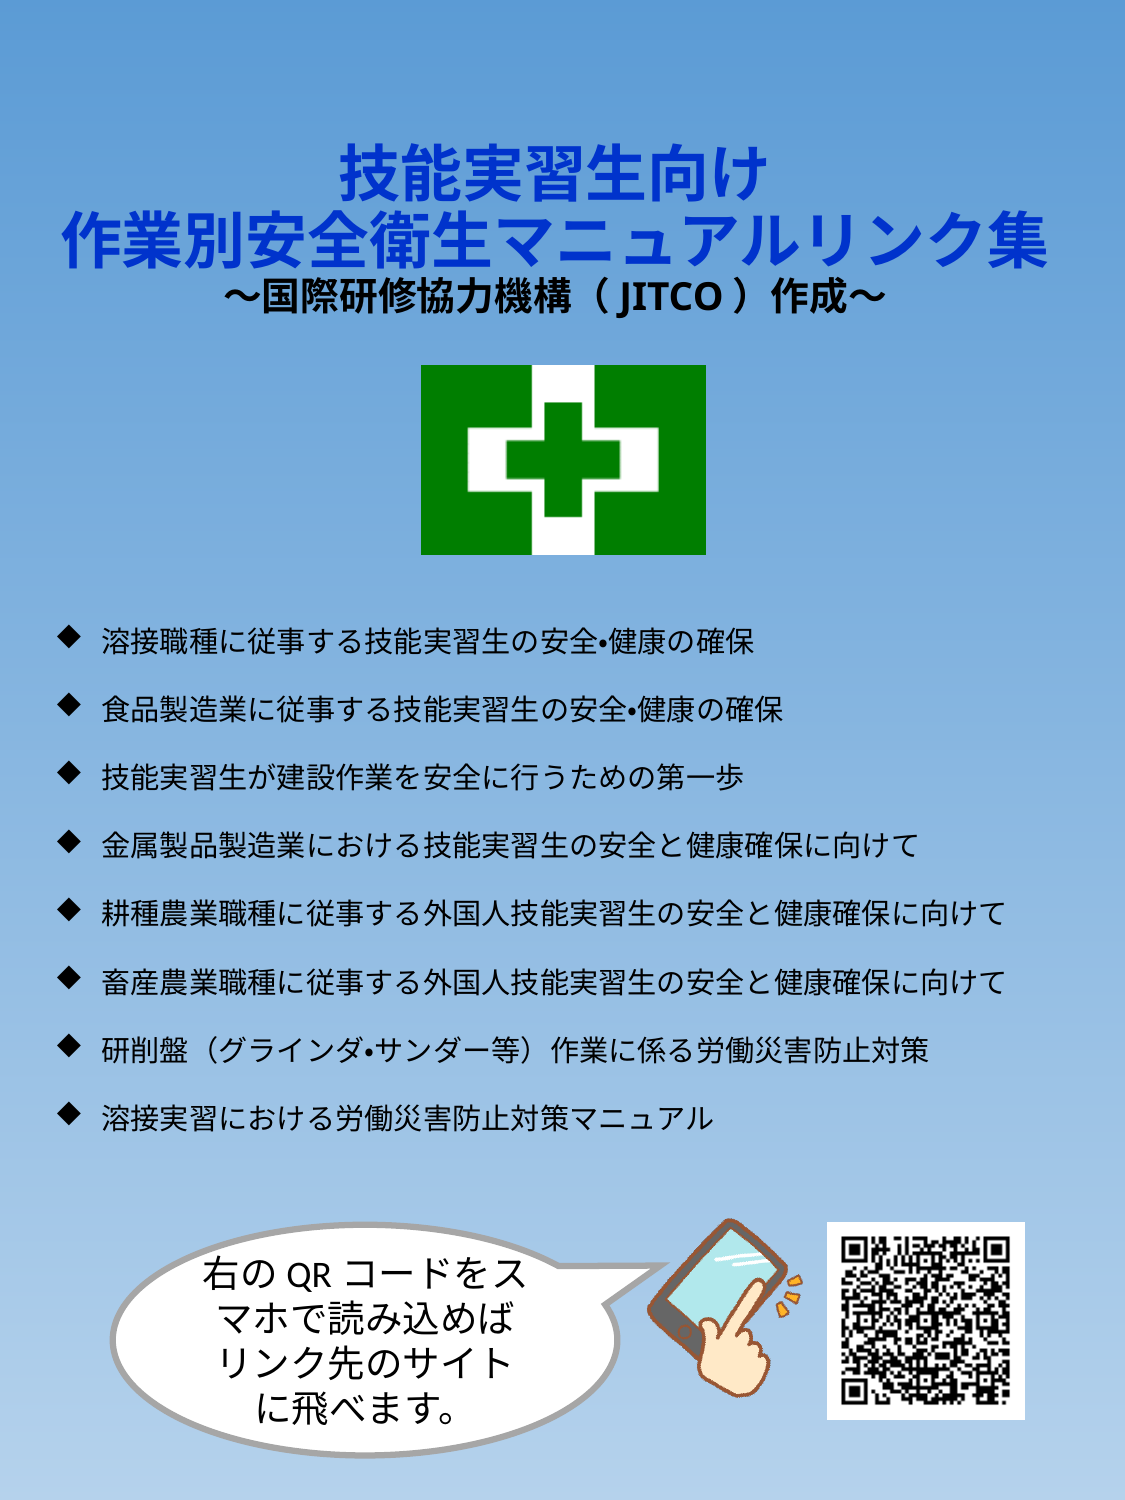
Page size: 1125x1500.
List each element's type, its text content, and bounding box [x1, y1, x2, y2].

text_box 右のQRコードをスマホで読み込めばリンク先のサイトに飛べます。 [111, 1223, 637, 1457]
picture [421, 365, 706, 555]
title 技能実習生向け 作業別安全衛生マニュアルリンク集 ～国際研修協力機構（JITCO）作成～ [39, 68, 1071, 327]
subtitle 溶接職種に従事する技能実習生の安全・健康の確保 食品製造業に従事する技能実習生の安全・健康の確保 技能実習生が建設作業を安全に行うための第一歩 金属製品製造業における技能実習生の安全と健康確保に向けて 耕種農業職種に従事する外国人技能実習生の安全と健康確保に向けて 畜産農業職種に従事する外国人技能実習生の安全と健康確保に向けて 研削盤（グラインダ・サンダー等）作業に係る労働災害防止対策 溶接実習における労働災害防止対策マニュアル [39, 598, 1111, 1201]
picture [608, 1181, 1025, 1434]
